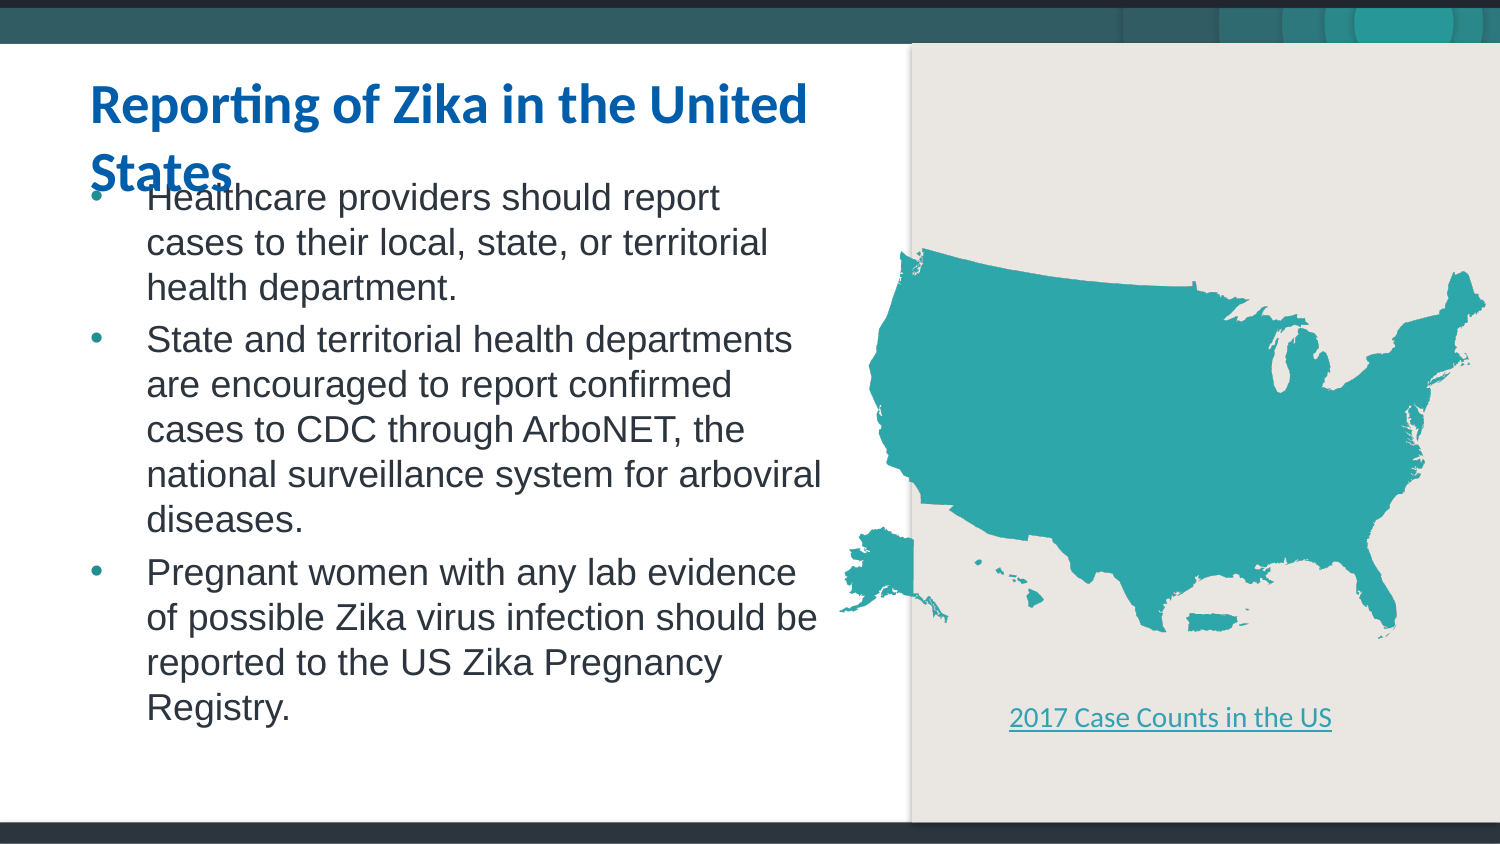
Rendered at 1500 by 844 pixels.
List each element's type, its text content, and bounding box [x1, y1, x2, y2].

title Reporting of Zika in the United States [75, 59, 940, 211]
picture [0, 0, 1500, 44]
picture [839, 248, 1486, 639]
list Healthcare providers should report cases to their local, state, or territorial health department. State and territorial health departments are encouraged to report confirmed cases to CDC through ArboNET, the national surveillance system for arboviral diseases. Pregnant women with any lab evidence of possible Zika virus infection should be reported to the US Zika Pregnancy Registry. [75, 211, 840, 775]
text_box 2017 Case Counts in the US [994, 691, 1500, 741]
